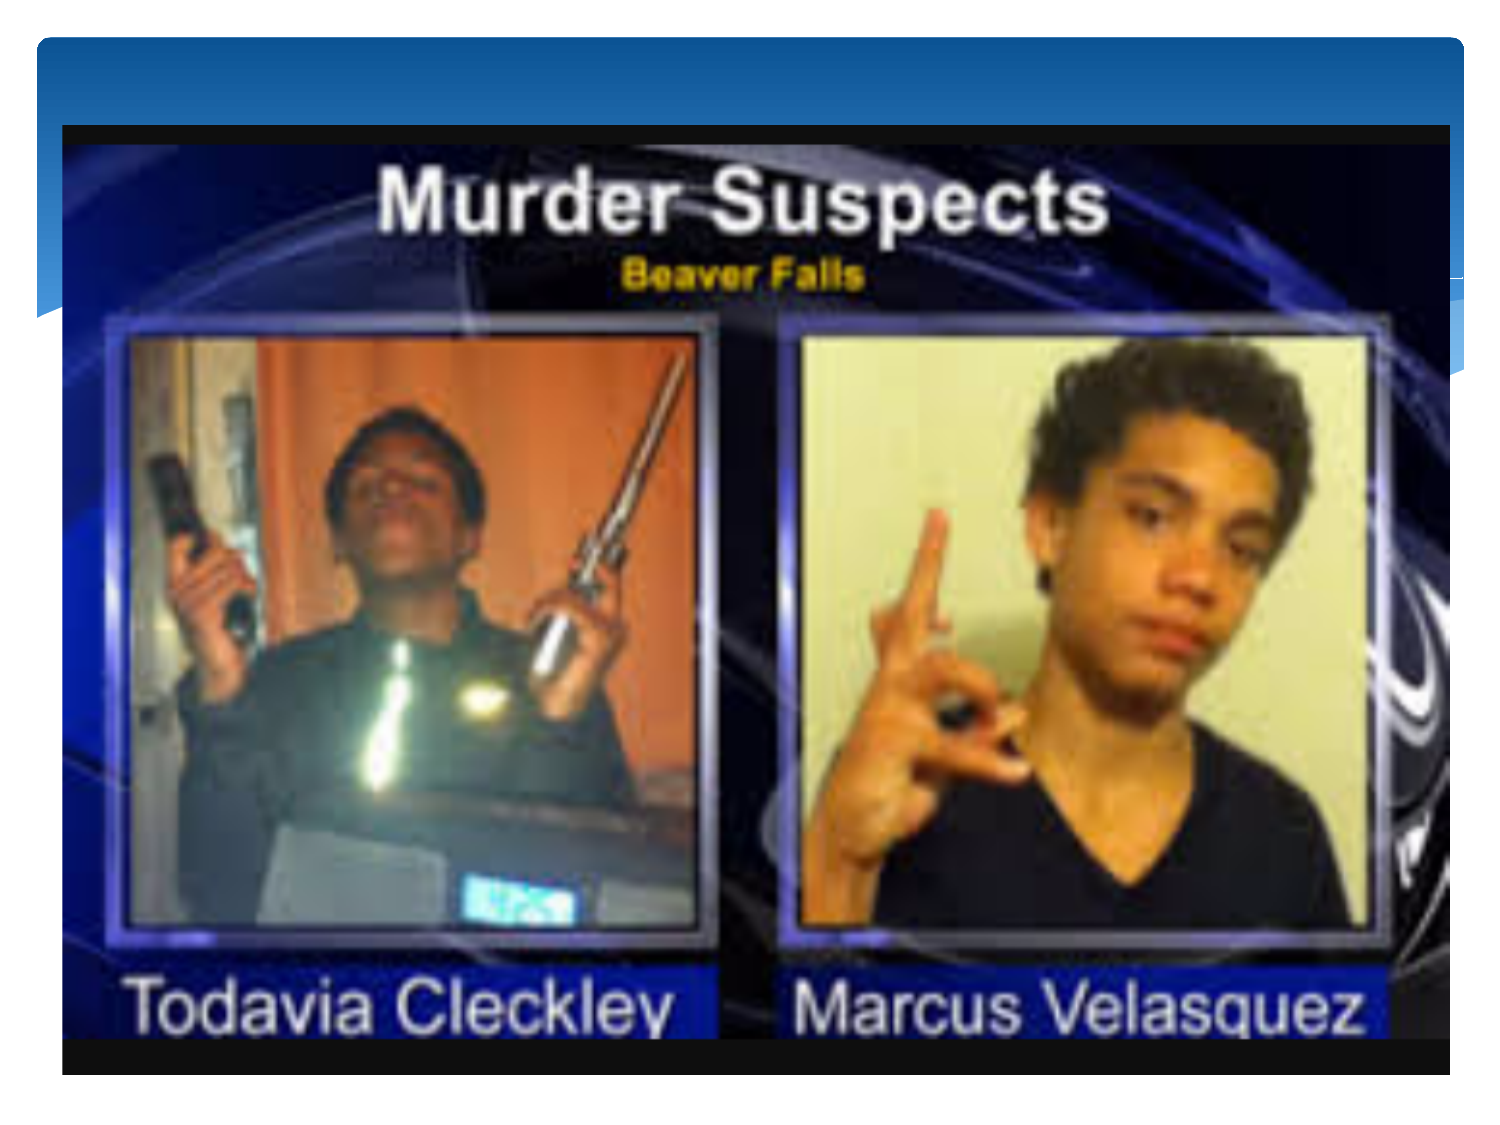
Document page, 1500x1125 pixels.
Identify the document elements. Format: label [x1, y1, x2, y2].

list [62, 124, 1451, 1076]
